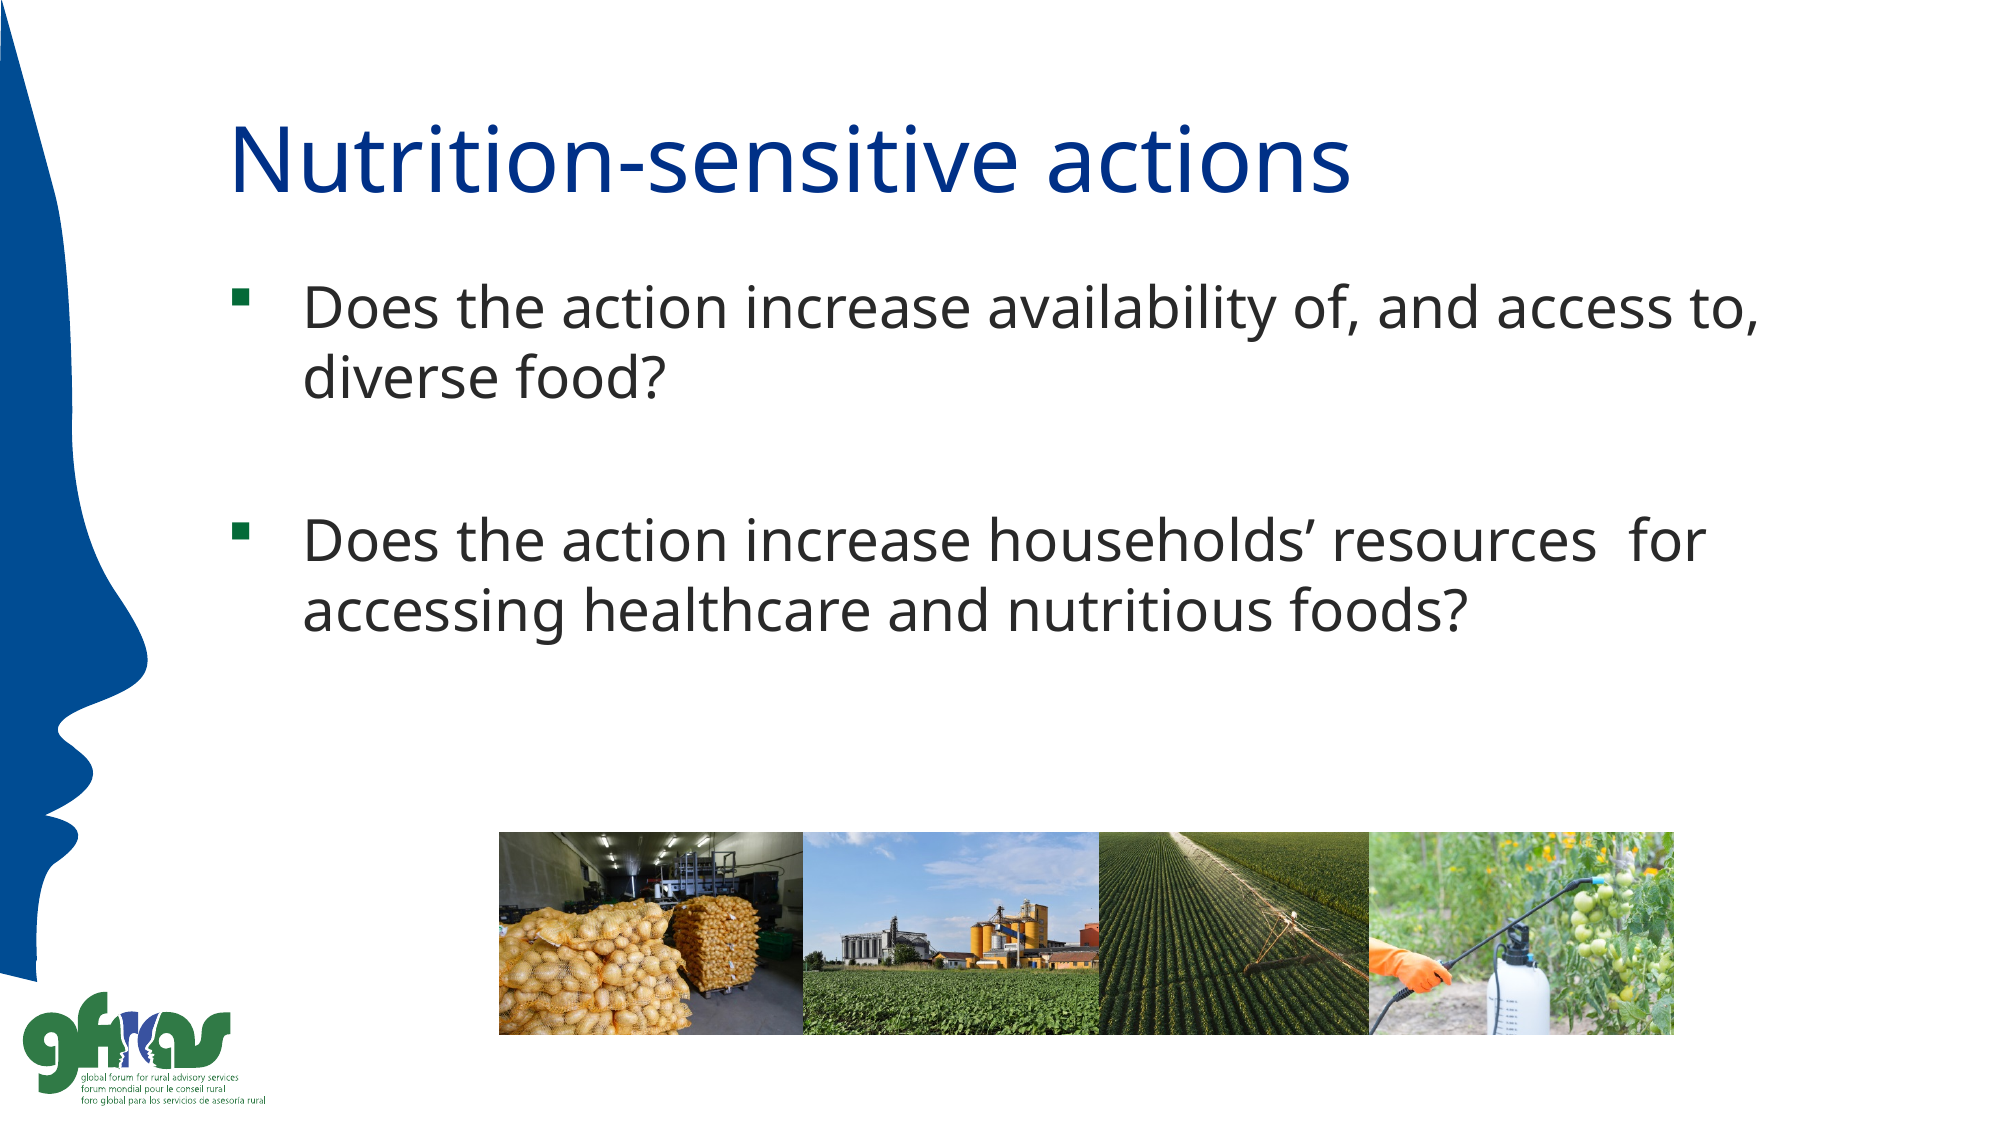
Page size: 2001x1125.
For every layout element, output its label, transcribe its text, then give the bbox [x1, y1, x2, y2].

list Does the action increase availability of, and access to, diverse food? Does the action increase households’ resources for accessing healthcare and nutritious foods? [212, 262, 1900, 976]
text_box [498, 832, 1674, 1036]
title Nutrition-sensitive actions [212, 78, 1900, 233]
